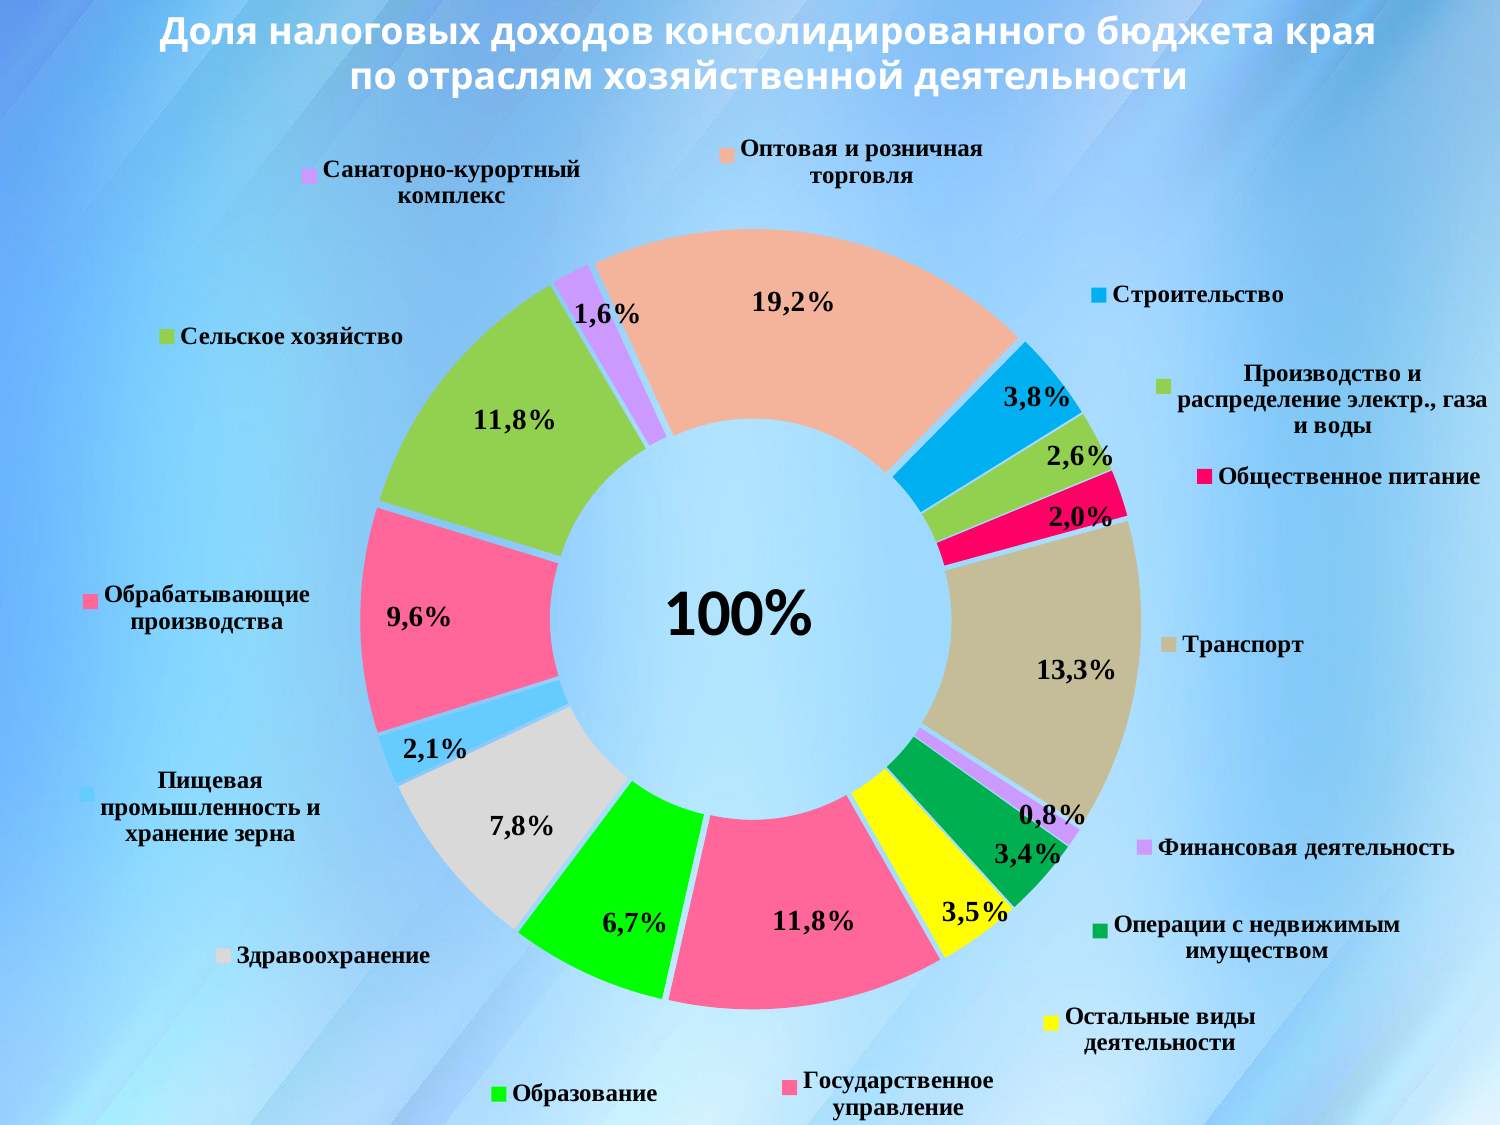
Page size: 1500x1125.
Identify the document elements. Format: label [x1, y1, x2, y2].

chart [0, 0, 1500, 1121]
